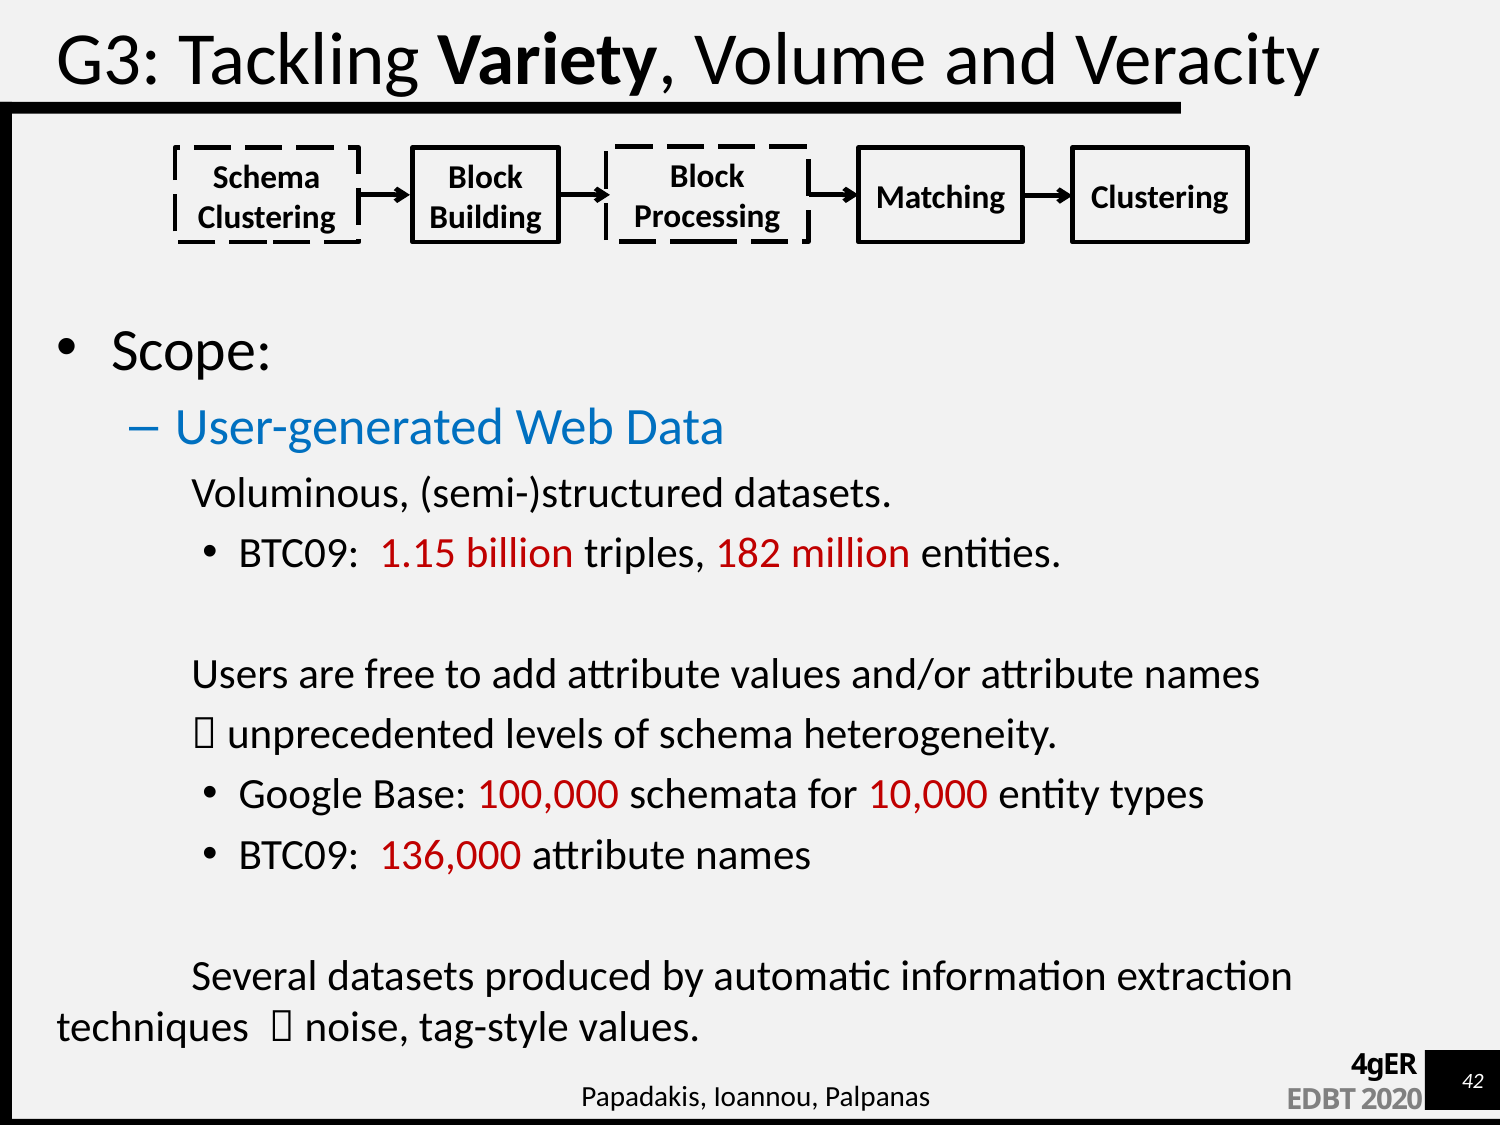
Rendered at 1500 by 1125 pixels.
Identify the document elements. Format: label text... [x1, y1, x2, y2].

footer Papadakis, Ioannou, Palpanas [490, 1069, 1022, 1125]
text_box Matching [858, 147, 1023, 243]
text_box G3: Tackling Variety, Volume and Veracity [41, 0, 1500, 109]
text_box Clustering [1072, 147, 1248, 243]
list Scope: User-generated Web Data Voluminous, (semi-)structured datasets. BTC09: 1.15 billion triples, 182 million entities. Users are free to add attribute values and/or attribute names  unprecedented levels of schema heterogeneity. Google Base: 100,000 schemata for 10,000 entity types BTC09: 136,000 attribute names Several datasets produced by automatic information extraction techniques  noise, tag-style values. [41, 302, 1483, 1059]
text_box Block Processing [606, 146, 809, 242]
text_box Schema Clustering [174, 147, 359, 243]
text_box Block Building [412, 147, 559, 243]
